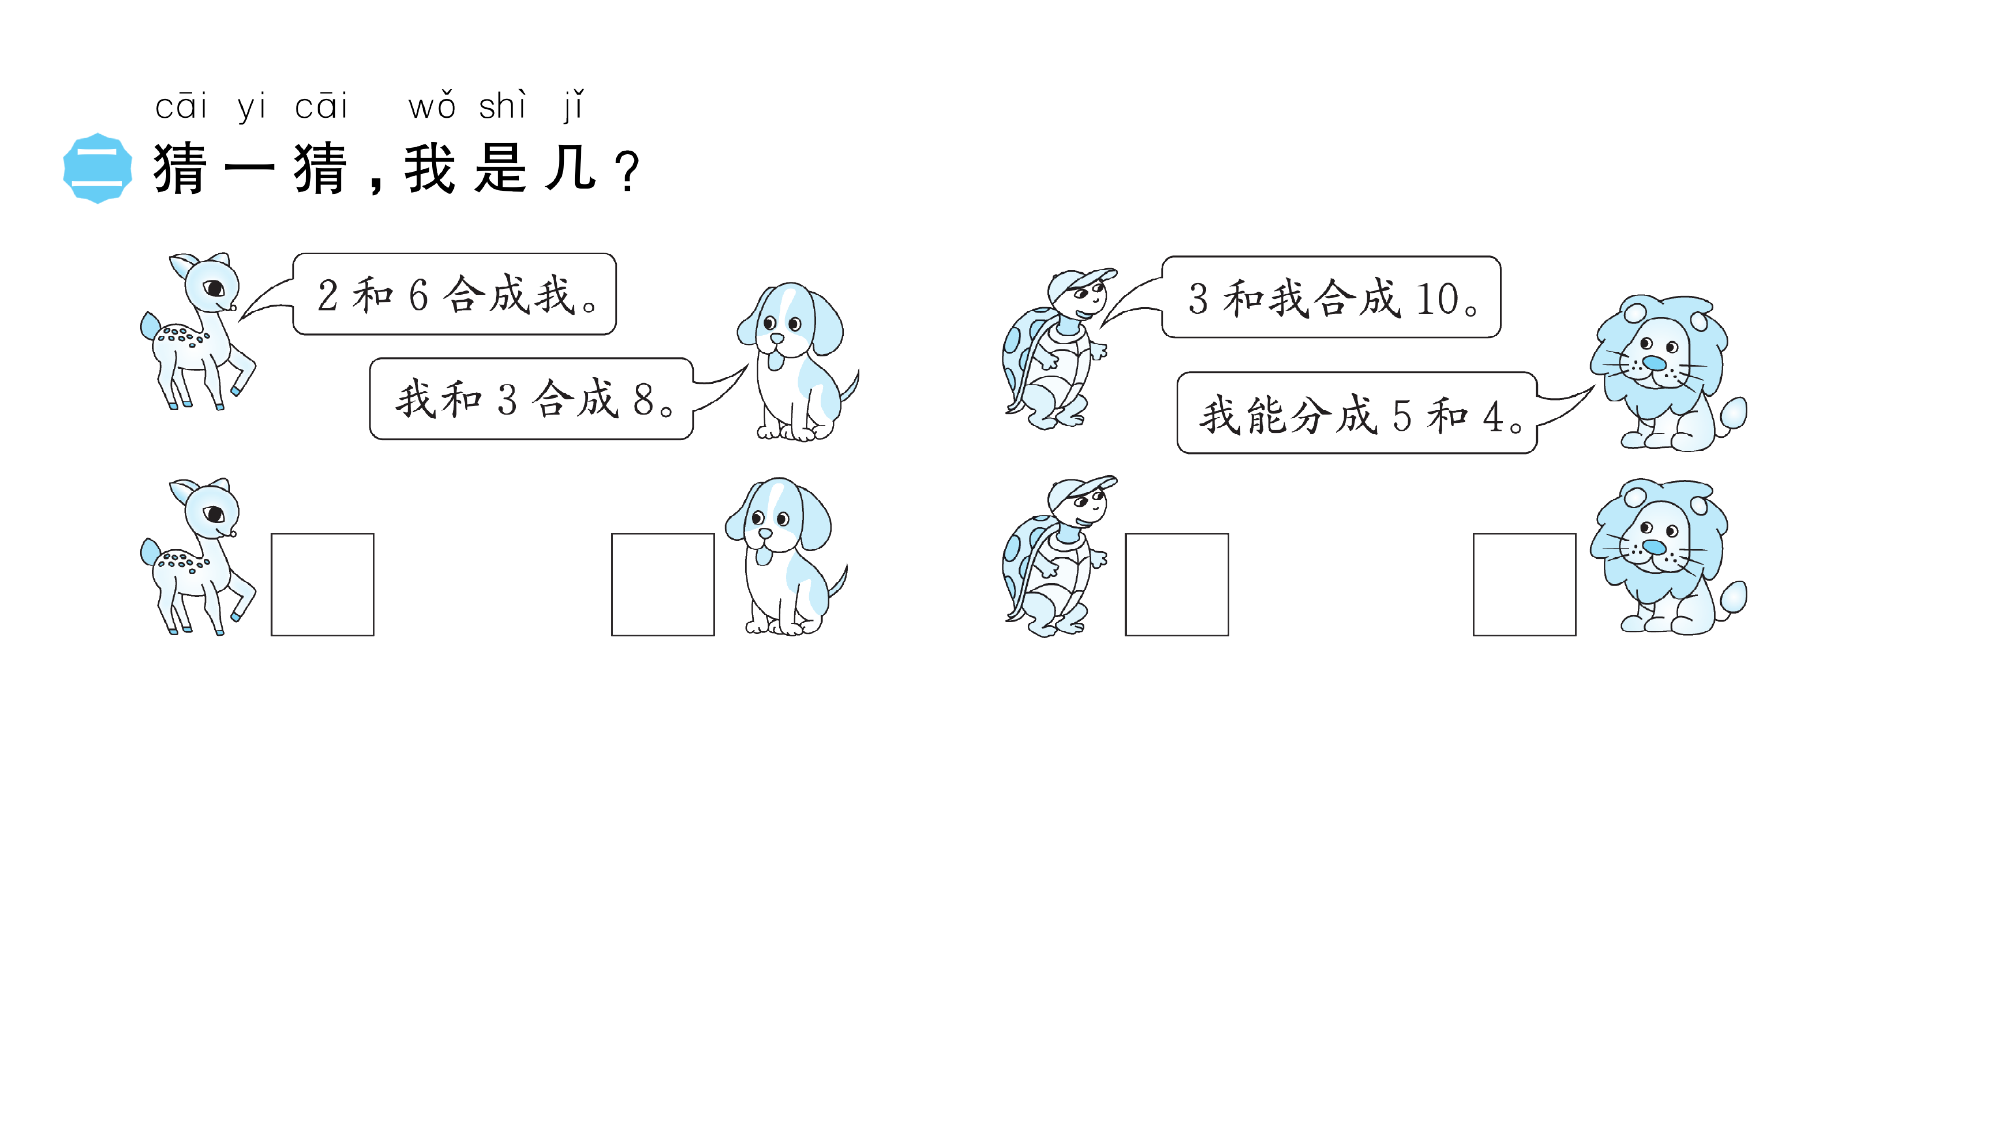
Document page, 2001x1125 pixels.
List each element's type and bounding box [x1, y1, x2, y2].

picture [58, 58, 1949, 665]
